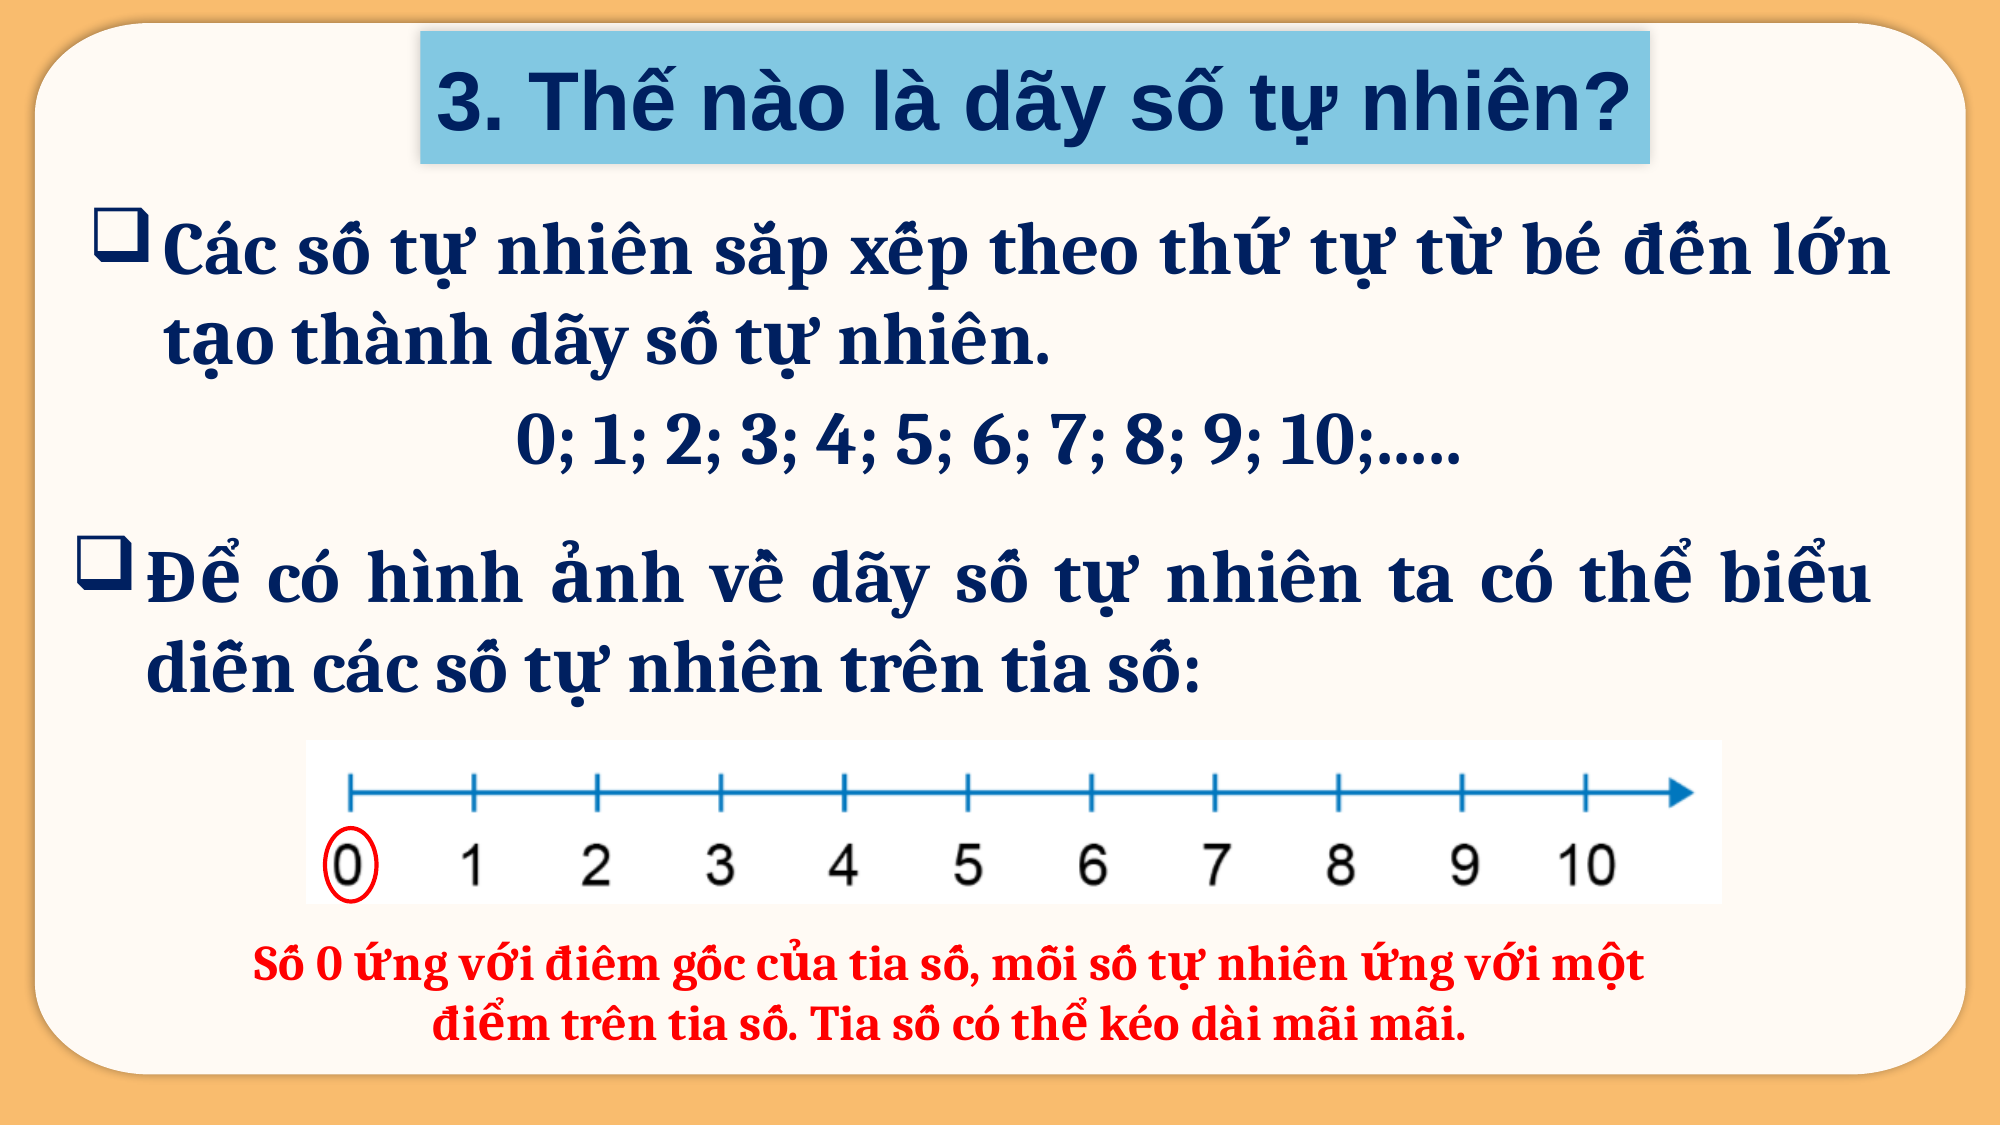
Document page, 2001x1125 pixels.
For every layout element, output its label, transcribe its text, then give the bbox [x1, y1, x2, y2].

picture [305, 740, 1723, 904]
text_box Các số tự nhiên sắp xếp theo thứ tự từ bé đến lớn tạo thành dãy số tự nhiên. 0; 1; 2; 3; 4; 5; 6; 7; 8; 9; 10;..... [73, 192, 1907, 488]
text_box 3. Thế nào là dãy số tự nhiên? [418, 29, 1652, 166]
text_box Số 0 ứng với điêm gốc của tia số, mỗi số tự nhiên ứng với một điểm trên tia số. Tia số có thể kéo dài mãi mãi. [198, 923, 1702, 1059]
text_box Để có hình ảnh về dãy số tự nhiên ta có thể biểu diễn các số tự nhiên trên tia số: [56, 520, 1889, 715]
text_box [34, 23, 1966, 1075]
